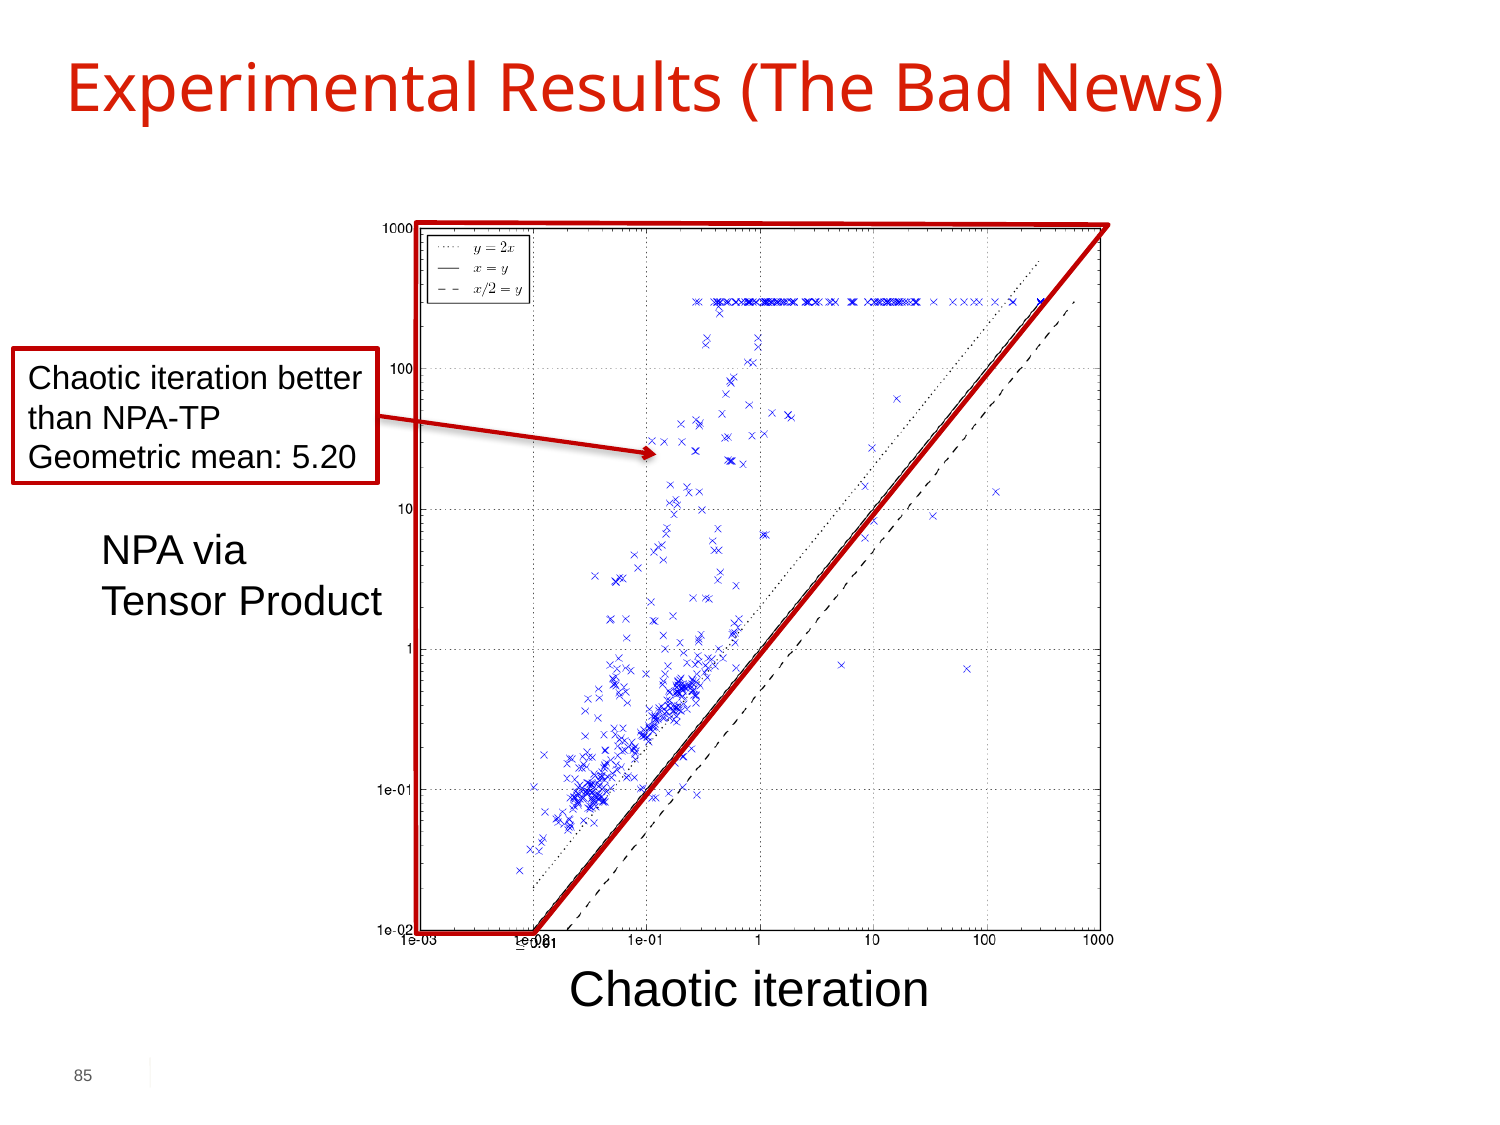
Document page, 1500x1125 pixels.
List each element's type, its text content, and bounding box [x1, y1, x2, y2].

text_box Chaotic iteration better than NPA-TP Geometric mean: 5.20 [13, 348, 305, 483]
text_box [379, 416, 657, 455]
picture [310, 140, 1187, 1018]
text_box NPA via Tensor Product [86, 516, 305, 631]
title Experimental Results (The Bad News) [50, 37, 1463, 175]
slide_number 85 [49, 1049, 101, 1101]
